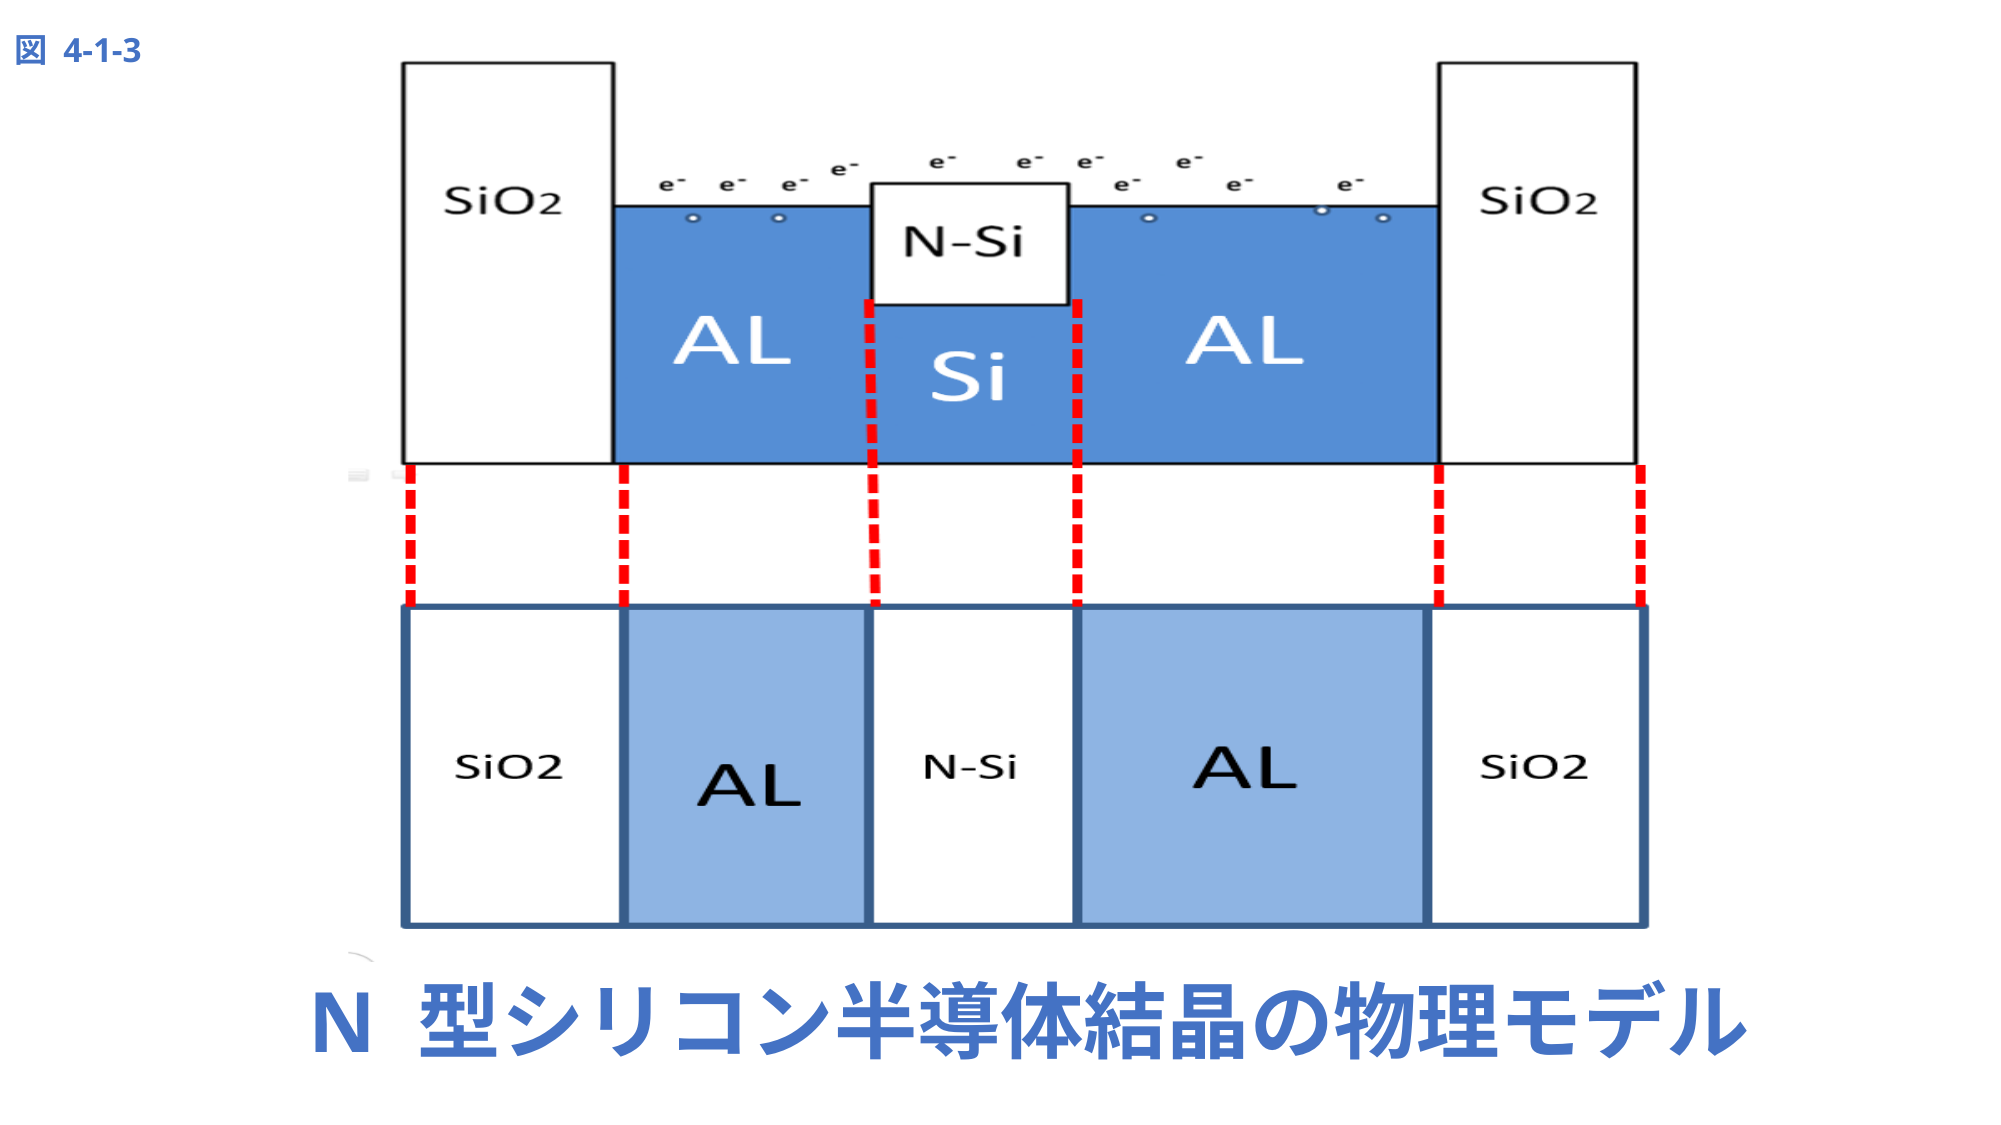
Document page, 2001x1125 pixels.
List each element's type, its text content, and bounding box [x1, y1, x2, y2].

text_box 図 4-1-3 [0, 22, 257, 77]
picture [348, 41, 1763, 962]
text_box N 型シリコン半導体結晶の物理モデル [293, 961, 1765, 1077]
